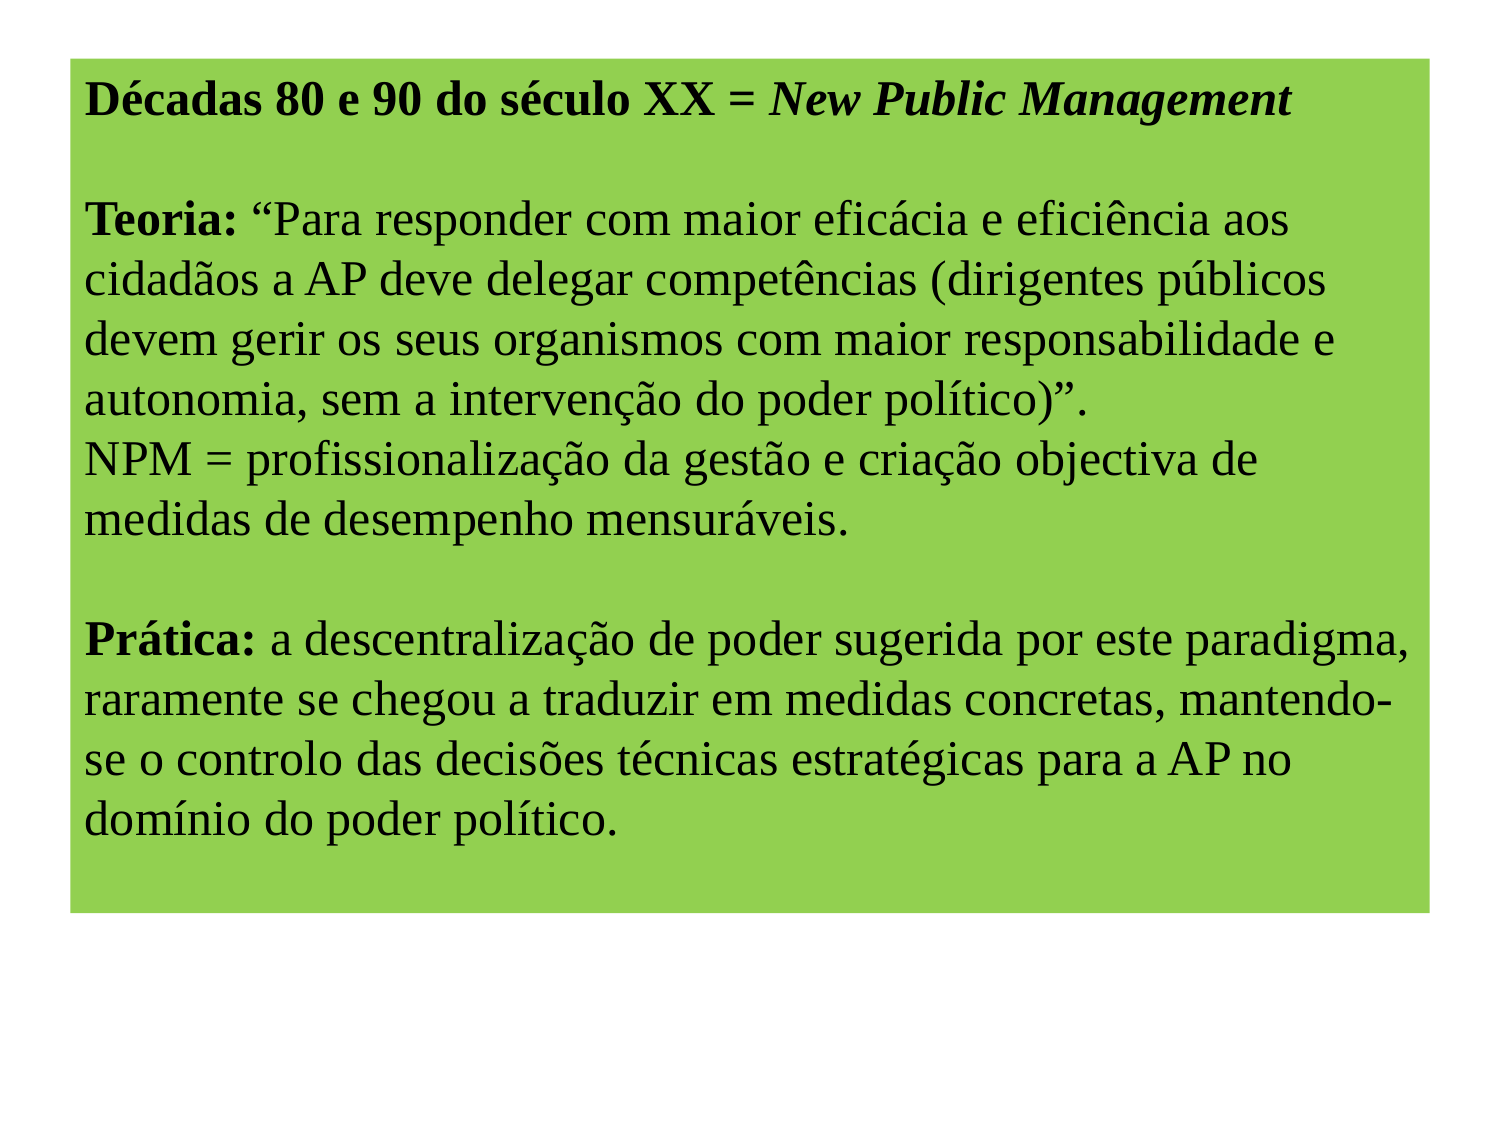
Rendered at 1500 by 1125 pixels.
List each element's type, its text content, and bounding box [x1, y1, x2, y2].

text_box Décadas 80 e 90 do século XX = New Public Management Teoria: “Para responder com maior eficácia e eficiência aos cidadãos a AP deve delegar competências (dirigentes públicos devem gerir os seus organismos com maior responsabilidade e autonomia, sem a intervenção do poder político)”. NPM = profissionalização da gestão e criação objectiva de medidas de desempenho mensuráveis. Prática: a descentralização de poder sugerida por este paradigma, raramente se chegou a traduzir em medidas concretas, mantendo-se o controlo das decisões técnicas estratégicas para a AP no domínio do poder político. [70, 58, 1430, 914]
